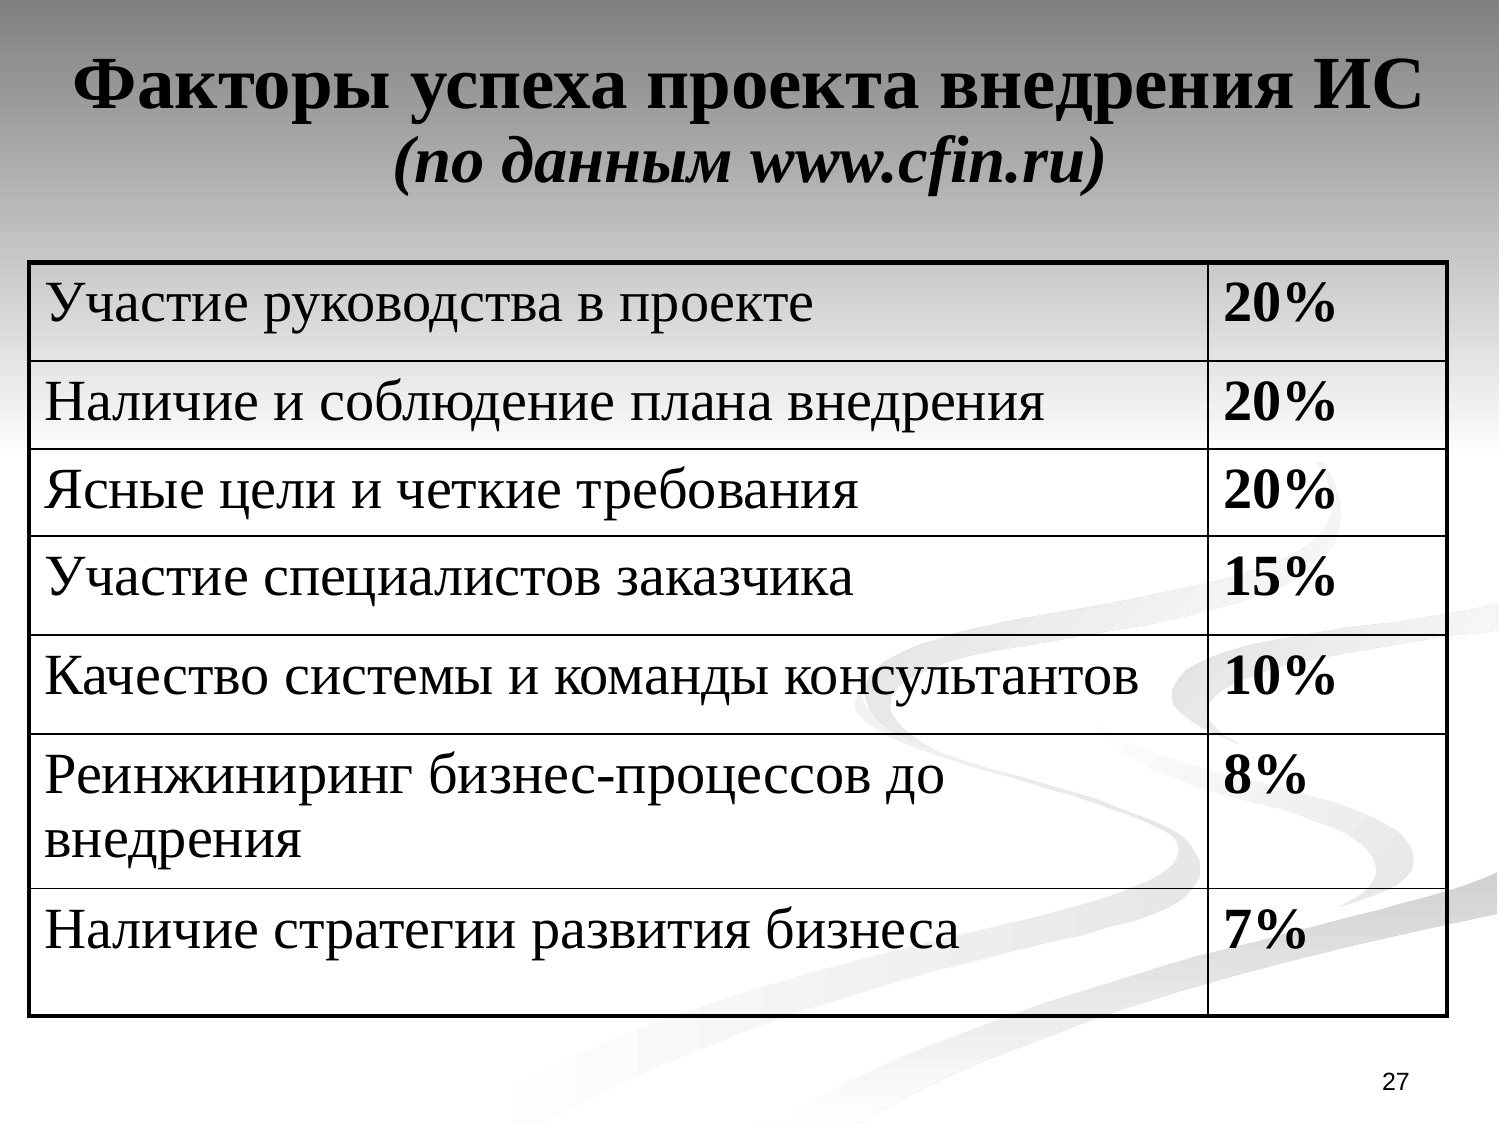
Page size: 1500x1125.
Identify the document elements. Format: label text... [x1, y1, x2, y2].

table_cell Реинжиниринг бизнес-процессов до внедрения [31, 735, 1207, 888]
table_cell Ясные цели и четкие требования [31, 450, 1207, 535]
title Факторы успеха проекта внедрения ИС (по данным www.cfin.ru) [41, 45, 1459, 197]
table_header Участие руководства в проекте [31, 265, 1207, 360]
table_cell 8% [1209, 735, 1445, 888]
table_cell Наличие и соблюдение плана внедрения [31, 362, 1207, 448]
slide_number 27 [1074, 1025, 1425, 1104]
table_cell Качество системы и команды консультантов [31, 636, 1207, 733]
table_cell 10% [1209, 636, 1445, 733]
table_header 20% [1209, 265, 1445, 360]
table_cell 7% [1209, 889, 1445, 1014]
table_cell 20% [1209, 362, 1445, 448]
table_cell Участие специалистов заказчика [31, 537, 1207, 634]
table_cell Наличие стратегии развития бизнеса [31, 889, 1207, 1014]
table_cell 20% [1209, 450, 1445, 535]
table_cell 15% [1209, 537, 1445, 634]
